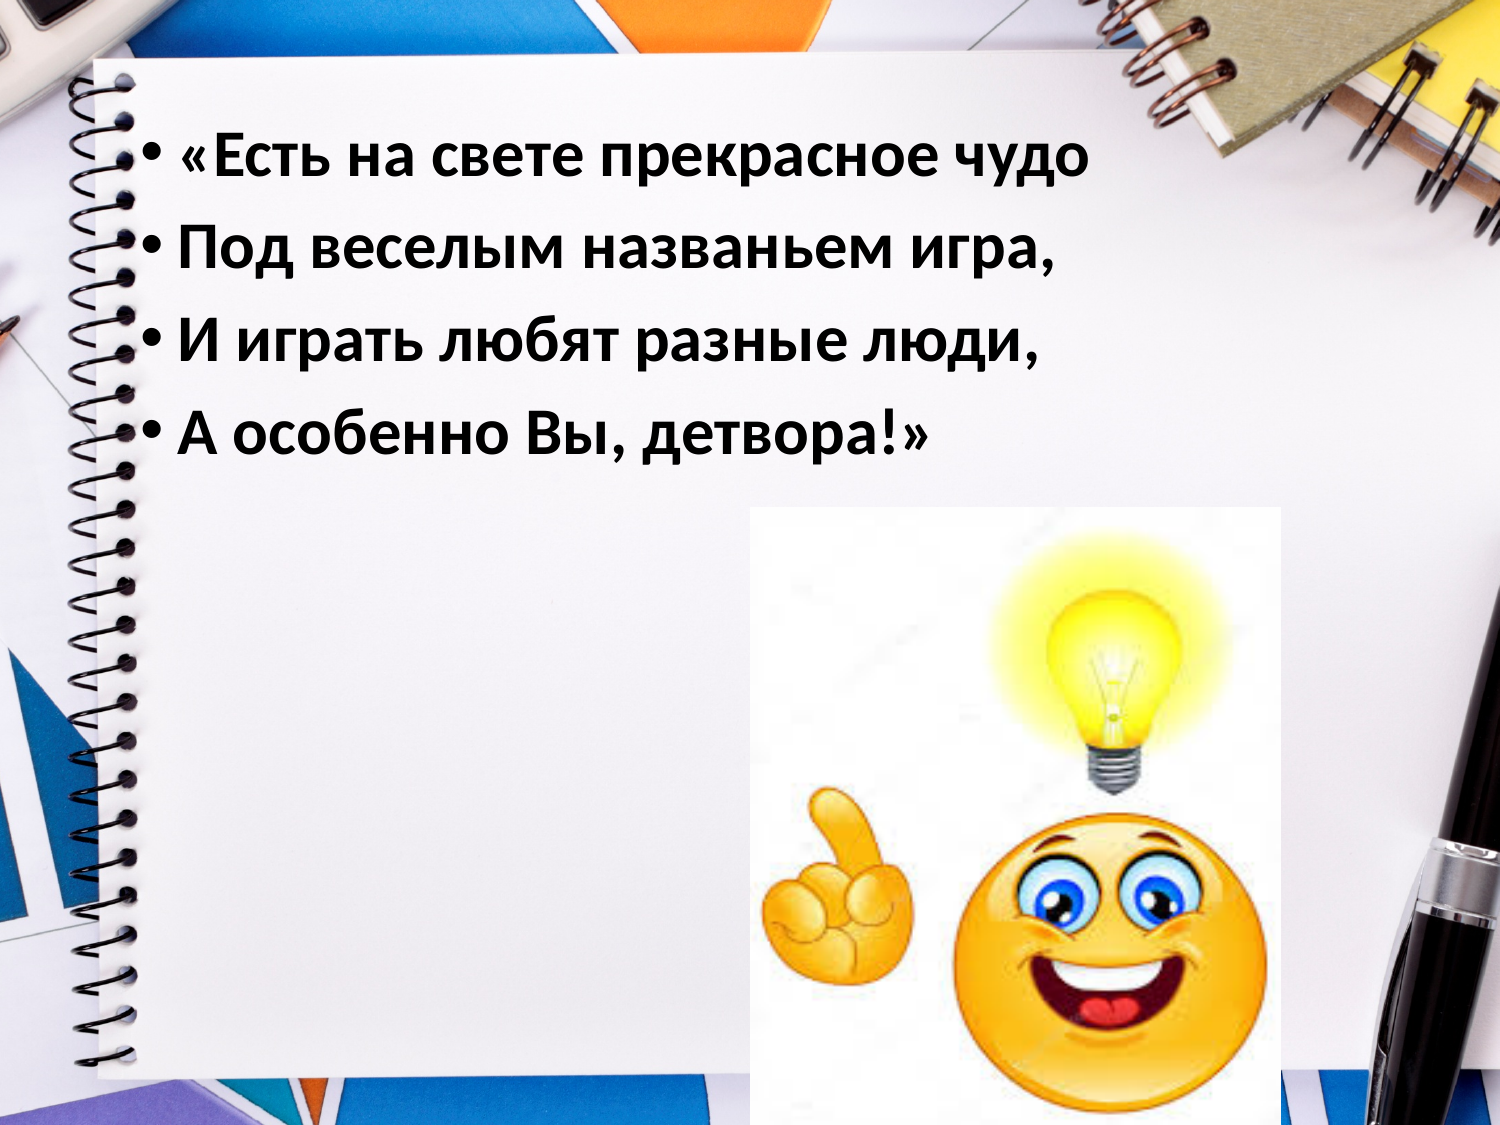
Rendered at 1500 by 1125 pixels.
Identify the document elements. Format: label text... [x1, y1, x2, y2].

picture [0, 0, 1500, 1125]
list «Есть на свете прекрасное чудо Под веселым названьем игра, И играть любят разные люди, А особенно Вы, детвора!» [125, 110, 1213, 608]
